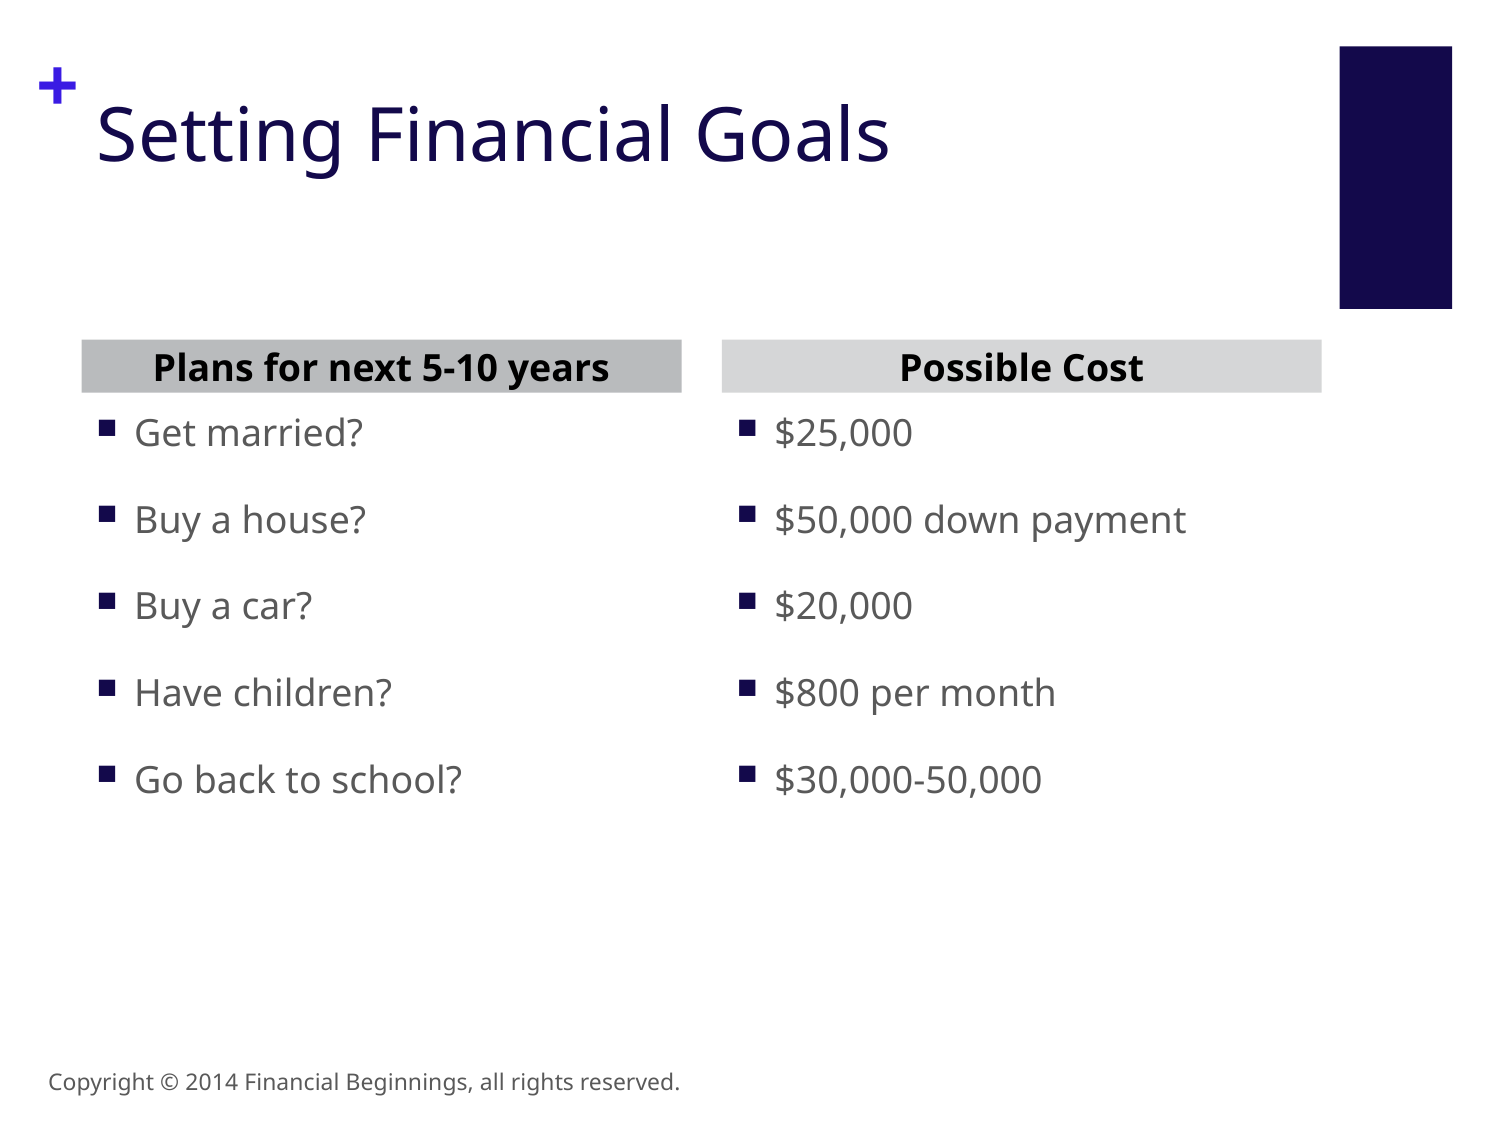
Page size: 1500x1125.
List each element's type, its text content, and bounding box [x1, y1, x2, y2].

list $25,000 $50,000 down payment $20,000 $800 per month $30,000-50,000 [721, 401, 1322, 841]
list Get married? Buy a house? Buy a car? Have children? Go back to school? [81, 401, 682, 841]
title Setting Financial Goals [81, 79, 1322, 263]
list Plans for next 5-10 years [81, 339, 682, 393]
footer Copyright © 2014 Financial Beginnings, all rights reserved. [33, 1053, 1038, 1114]
list Possible Cost [721, 339, 1322, 393]
